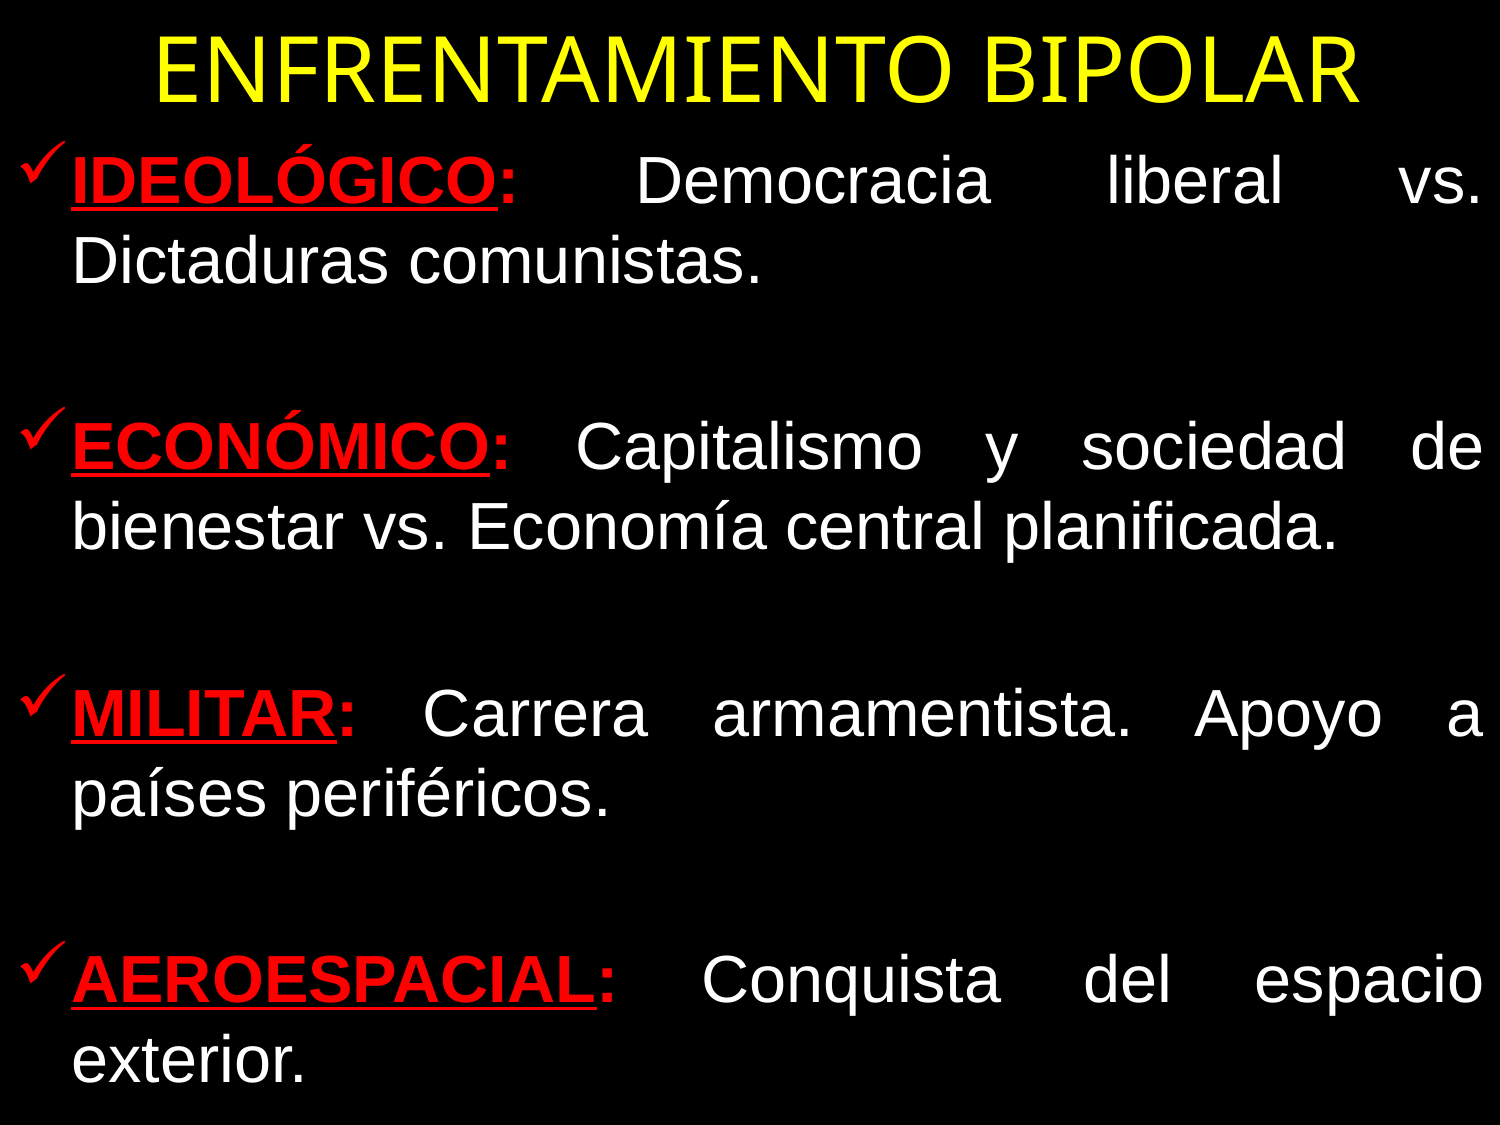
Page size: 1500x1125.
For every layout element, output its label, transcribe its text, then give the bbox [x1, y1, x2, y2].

title ENFRENTAMIENTO BIPOLAR [81, 0, 1433, 128]
list IDEOLÓGICO: Democracia liberal vs. Dictaduras comunistas. ECONÓMICO: Capitalismo y sociedad de bienestar vs. Economía central planificada. MILITAR: Carrera armamentista. Apoyo a países periféricos. AEROESPACIAL: Conquista del espacio exterior. [0, 128, 1500, 947]
